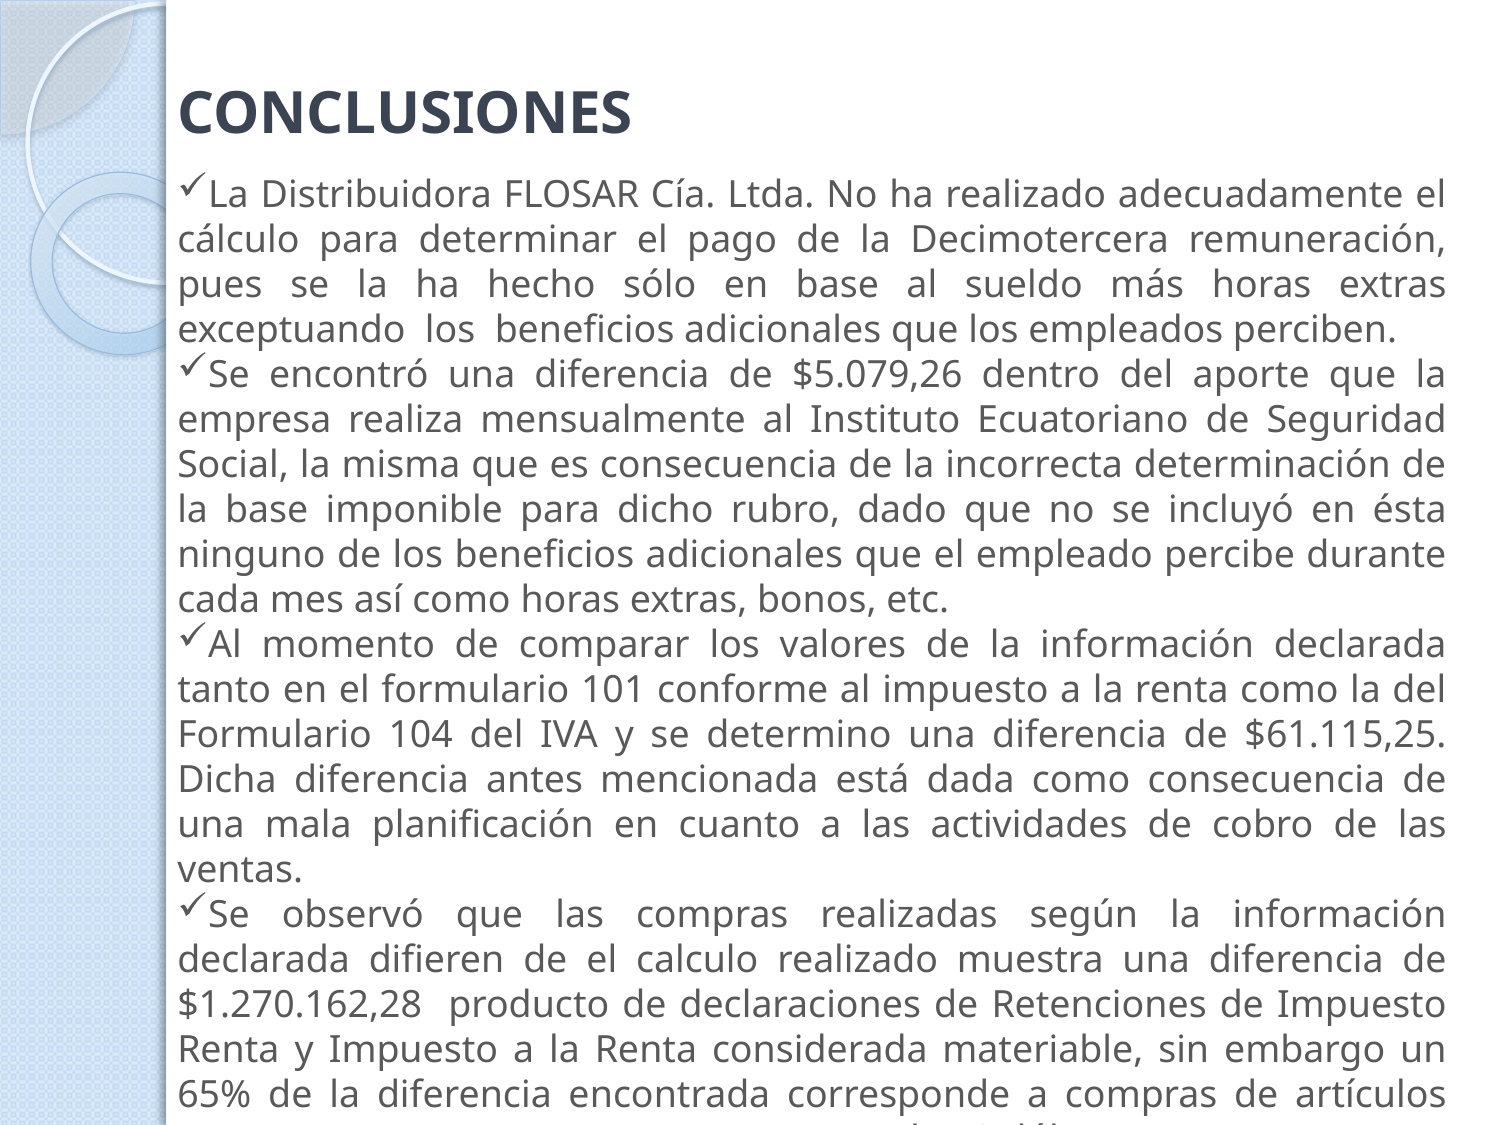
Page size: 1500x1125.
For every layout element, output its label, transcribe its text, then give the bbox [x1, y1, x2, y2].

text_box La Distribuidora FLOSAR Cía. Ltda. No ha realizado adecuadamente el cálculo para determinar el pago de la Decimotercera remuneración, pues se la ha hecho sólo en base al sueldo más horas extras exceptuando los beneficios adicionales que los empleados perciben. Se encontró una diferencia de $5.079,26 dentro del aporte que la empresa realiza mensualmente al Instituto Ecuatoriano de Seguridad Social, la misma que es consecuencia de la incorrecta determinación de la base imponible para dicho rubro, dado que no se incluyó en ésta ninguno de los beneficios adicionales que el empleado percibe durante cada mes así como horas extras, bonos, etc. Al momento de comparar los valores de la información declarada tanto en el formulario 101 conforme al impuesto a la renta como la del Formulario 104 del IVA y se determino una diferencia de $61.115,25. Dicha diferencia antes mencionada está dada como consecuencia de una mala planificación en cuanto a las actividades de cobro de las ventas. Se observó que las compras realizadas según la información declarada difieren de el calculo realizado muestra una diferencia de $1.270.162,28 producto de declaraciones de Retenciones de Impuesto Renta y Impuesto a la Renta considerada materiable, sin embargo un 65% de la diferencia encontrada corresponde a compras de artículos que no gravan IVA y a compras menores de 50 dólares. [162, 162, 1463, 1125]
text_box CONCLUSIONES [162, 45, 1425, 162]
